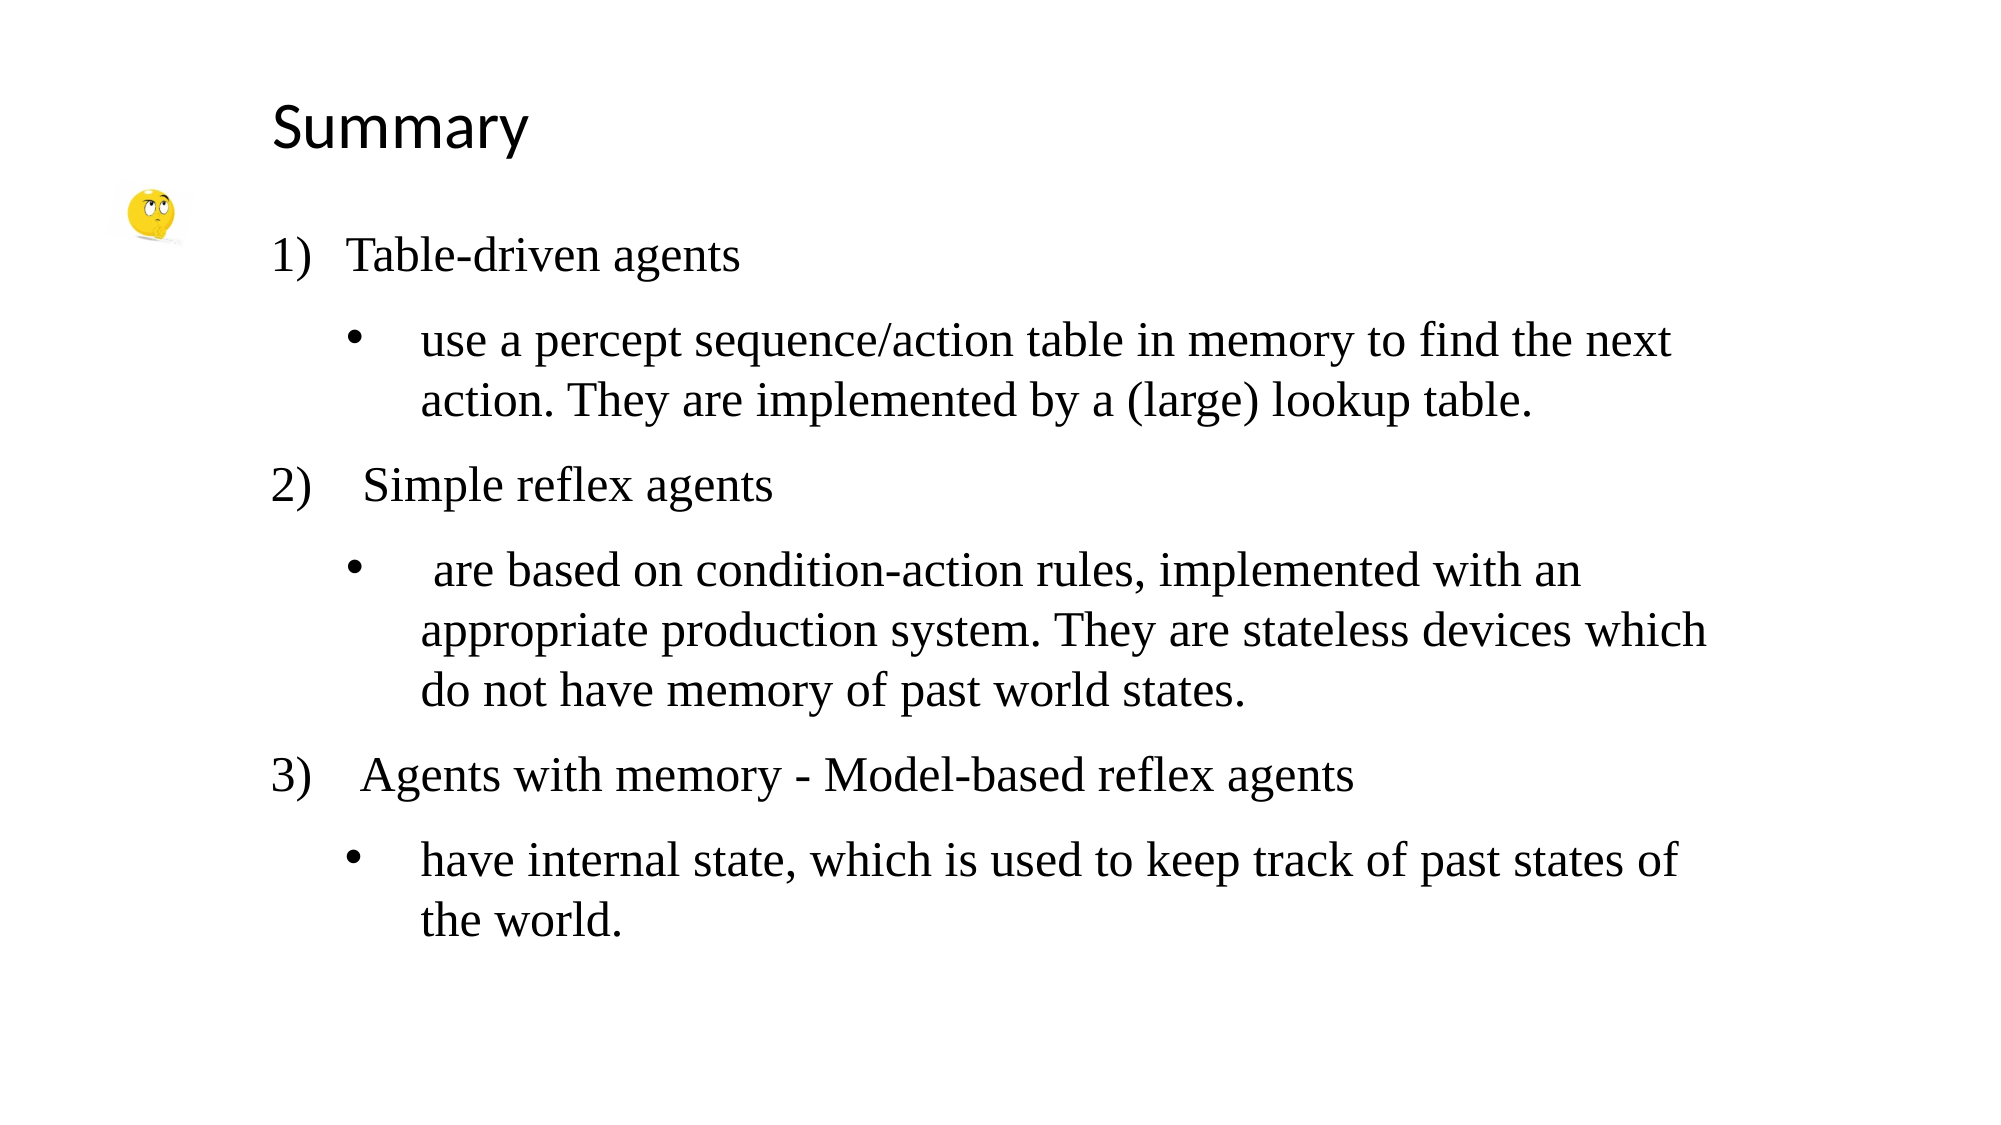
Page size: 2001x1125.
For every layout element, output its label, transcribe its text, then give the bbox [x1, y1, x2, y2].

picture [108, 180, 193, 248]
text_box Table-driven agents use a percept sequence/action table in memory to find the next action. They are implemented by a (large) lookup table. 2) Simple reflex agents are based on condition-action rules, implemented with an appropriate production system. They are stateless devices which do not have memory of past world states. 3) Agents with memory - Model-based reflex agents have internal state, which is used to keep track of past states of the world. [255, 213, 1753, 954]
text_box Summary [257, 74, 546, 169]
